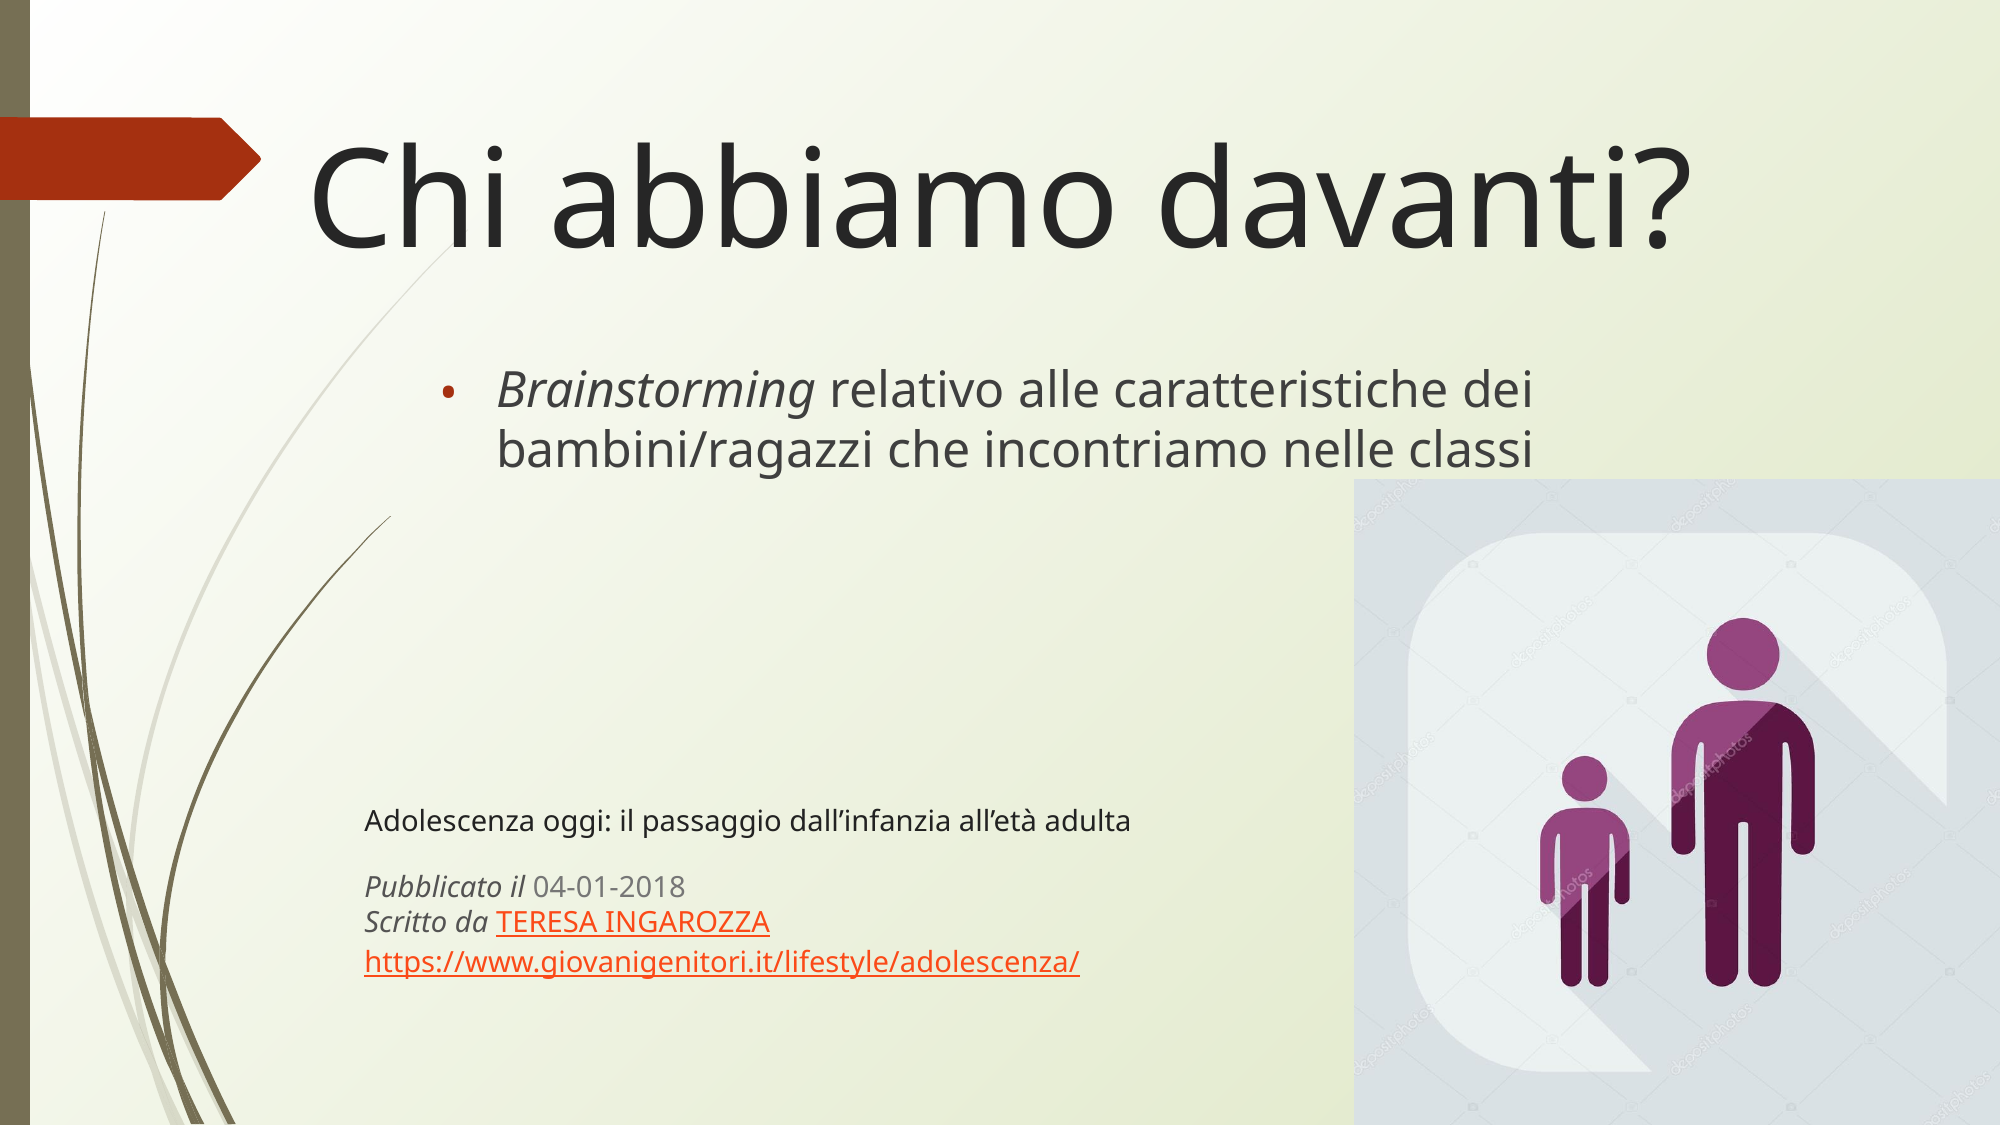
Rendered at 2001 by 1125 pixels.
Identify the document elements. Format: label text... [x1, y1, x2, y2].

picture [1353, 478, 2000, 1125]
list Brainstorming relativo alle caratteristiche dei bambini/ragazzi che incontriamo nelle classi [424, 350, 1834, 547]
text_box Adolescenza oggi: il passaggio dall’infanzia all’età adulta Pubblicato il 04-01-2018 Scritto da TERESA INGAROZZA https://www.giovanigenitori.it/lifestyle/adolescenza/ [349, 783, 1273, 1041]
title Chi abbiamo davanti? [291, 102, 1888, 313]
